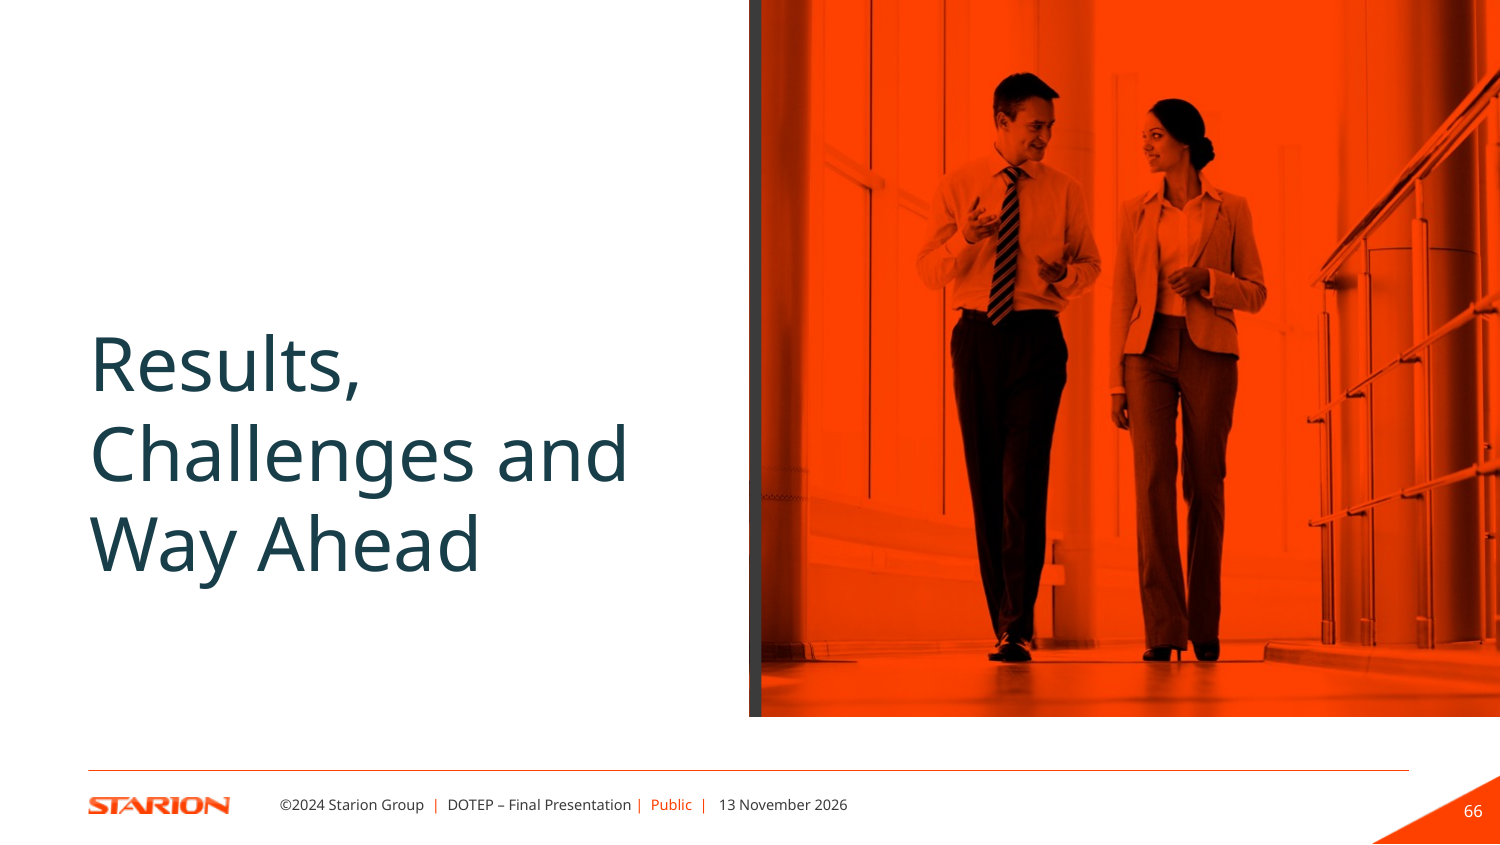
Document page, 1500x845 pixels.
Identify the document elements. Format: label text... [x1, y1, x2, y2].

picture [762, 0, 1500, 717]
picture [88, 797, 230, 814]
picture [1372, 775, 1500, 844]
list Results, Challenges and Way Ahead [89, 308, 707, 424]
